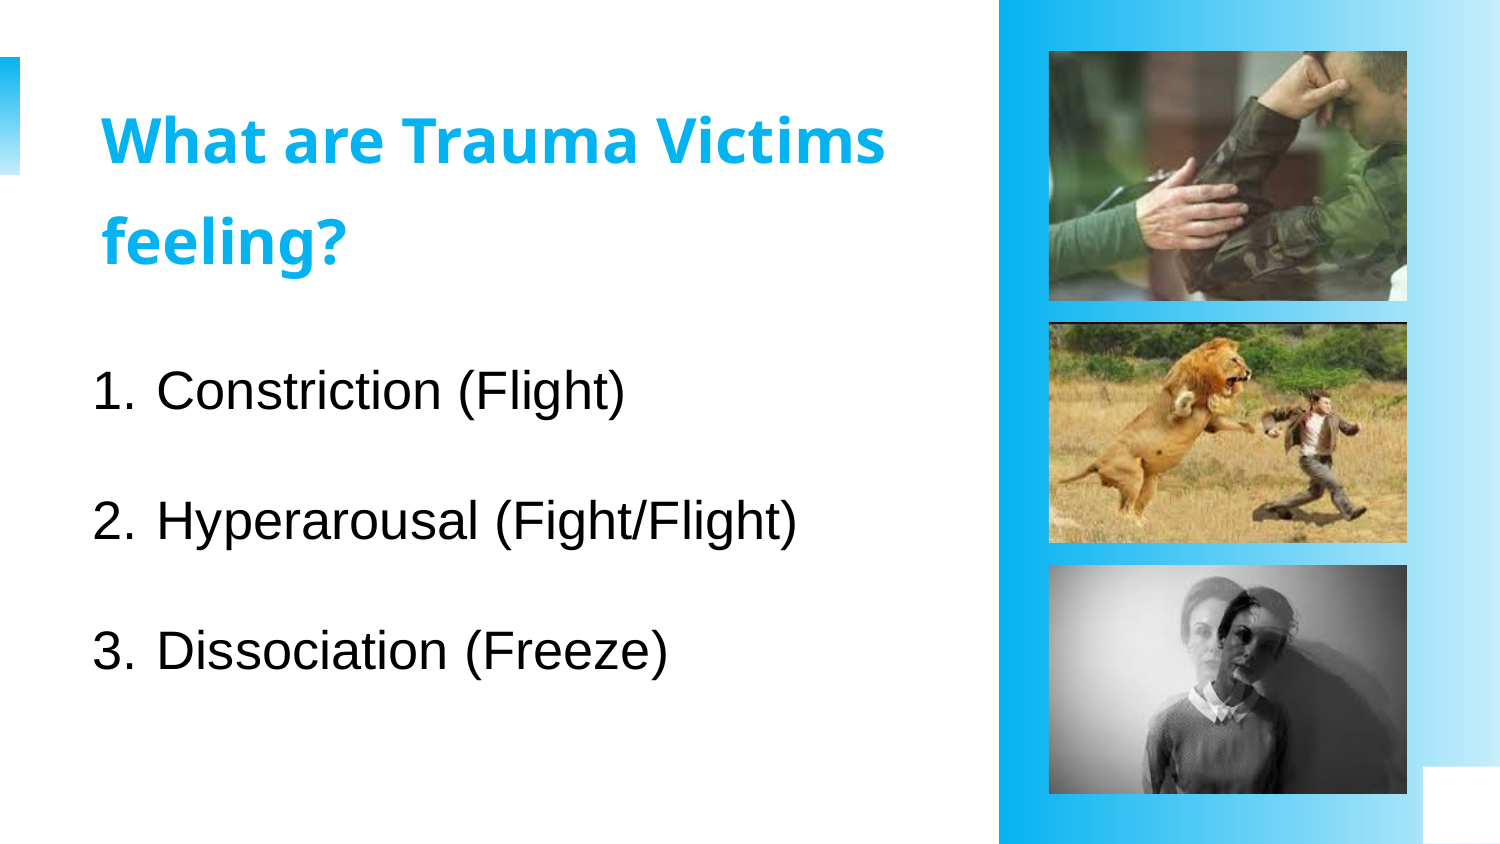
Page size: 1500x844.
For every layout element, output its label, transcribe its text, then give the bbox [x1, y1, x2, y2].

list Constriction (Flight) Hyperarousal (Fight/Flight) Dissociation (Freeze) [81, 290, 818, 819]
picture [1048, 51, 1408, 301]
picture [1048, 565, 1408, 794]
title What are Trauma Victims feeling? [26, 117, 988, 235]
picture [1048, 322, 1408, 544]
